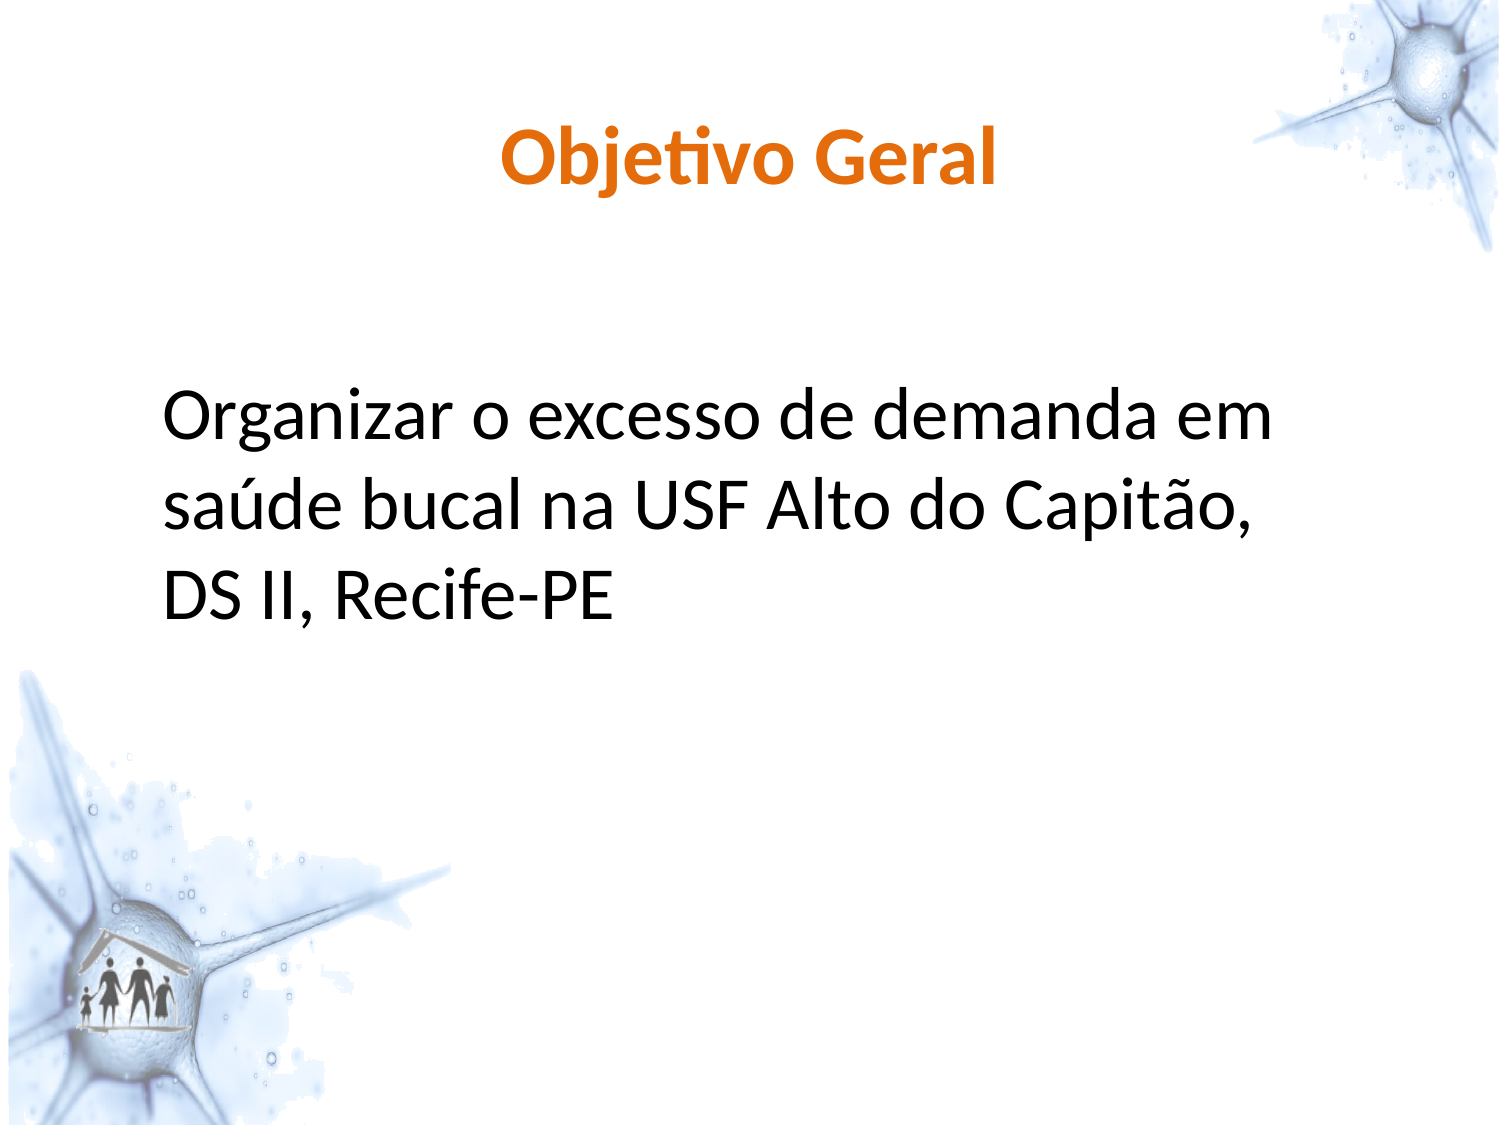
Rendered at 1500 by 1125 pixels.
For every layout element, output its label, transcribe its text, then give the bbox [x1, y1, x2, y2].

list Objetivo Geral [75, 94, 1225, 220]
picture [1230, 0, 1500, 285]
picture [5, 611, 514, 1125]
text_box Organizar o excesso de demanda em saúde bucal na USF Alto do Capitão, DS II, Recife-PE [147, 357, 1471, 643]
